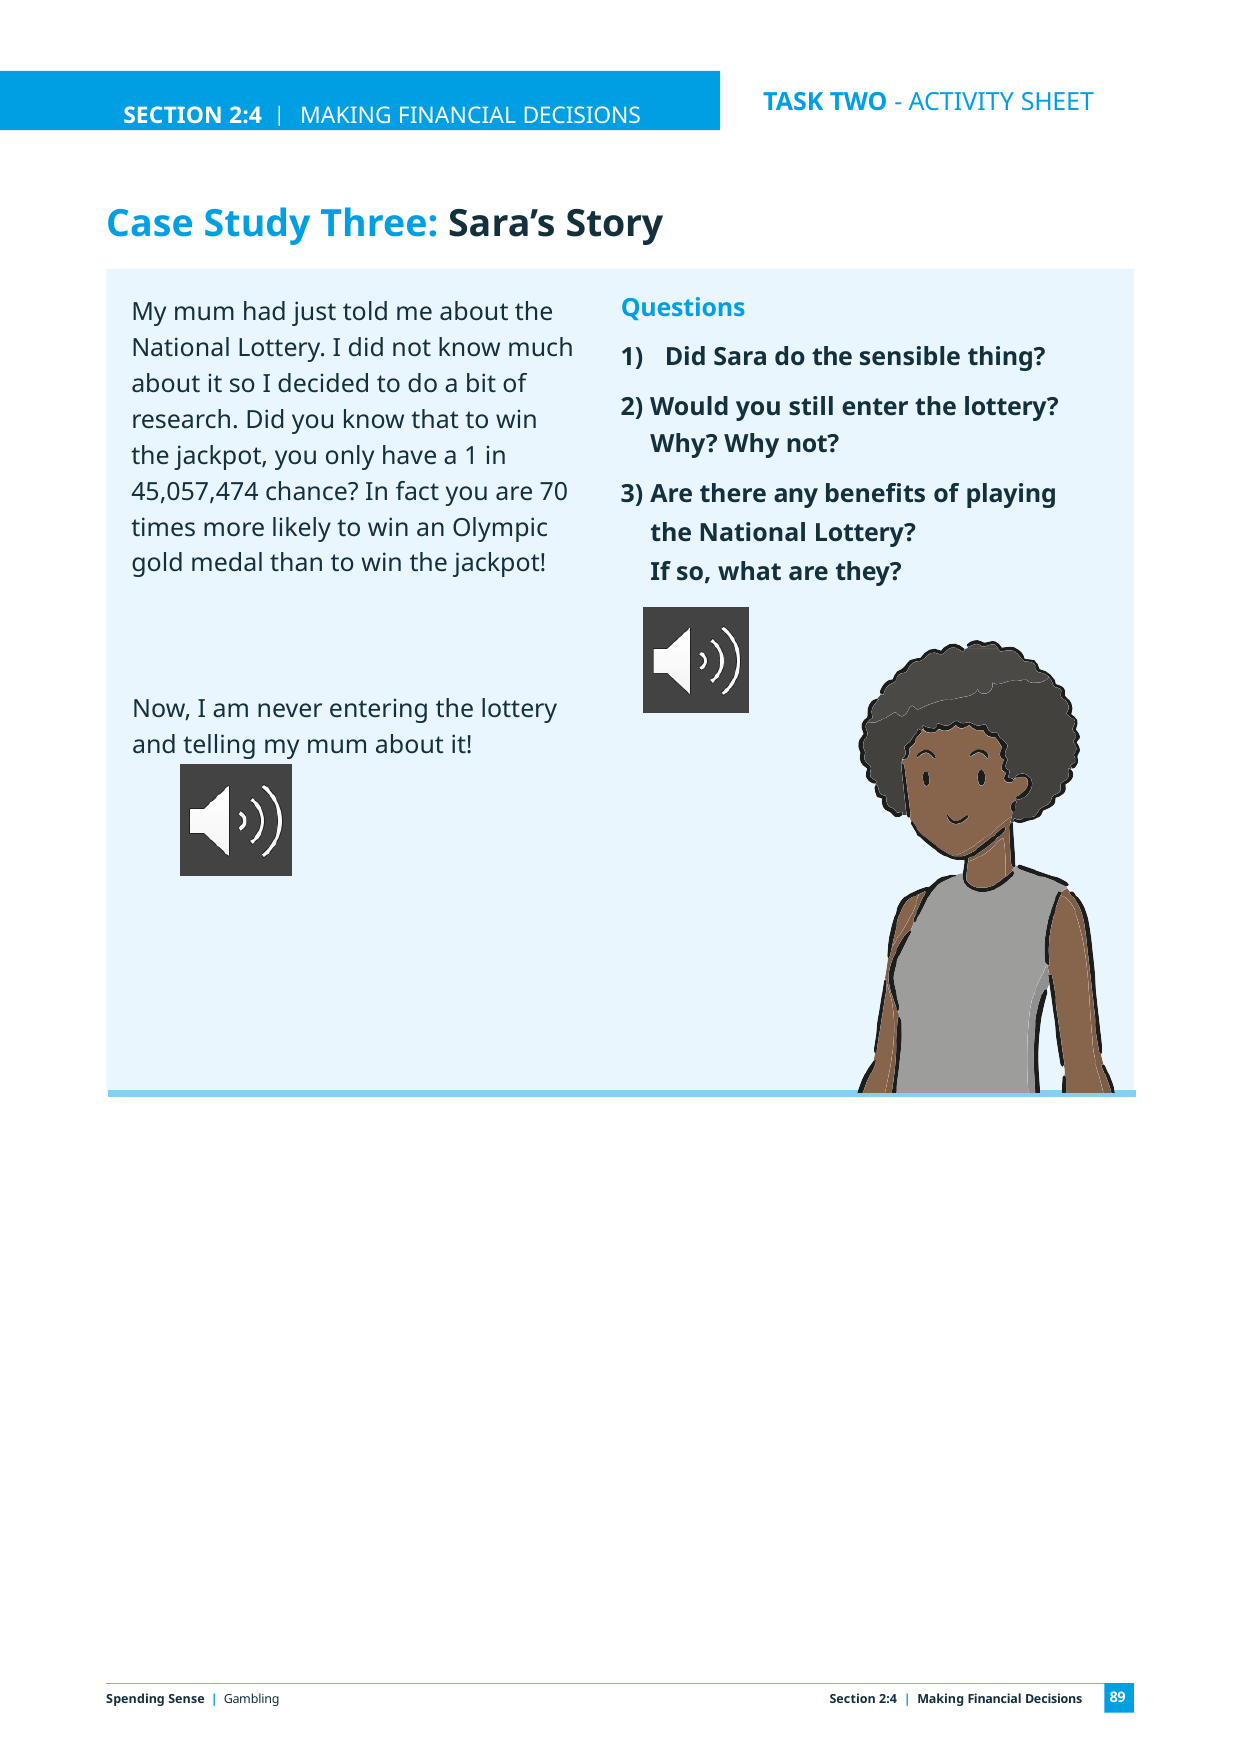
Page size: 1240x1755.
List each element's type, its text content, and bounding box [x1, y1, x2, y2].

text_box Spending Sense | Gambling [104, 1689, 293, 1707]
text_box [1104, 1683, 1134, 1713]
text_box Case Study Three: Sara’s Story [104, 196, 898, 244]
text_box TASK TWO - ACTIVITY SHEET [760, 83, 1136, 116]
text_box 89 [1107, 1686, 1131, 1706]
text_box [106, 268, 1134, 1093]
picture [856, 640, 1116, 1093]
text_box Now, I am never entering the lottery and telling my mum about it! [129, 684, 597, 797]
picture [178, 763, 293, 878]
text_box [720, 70, 1134, 131]
text_box Section 2:4 | Making Financial Decisions [827, 1689, 1096, 1707]
text_box Questions Did Sara do the sensible thing? Would you still enter the lottery? Why? Why not? Are there any benefits of playing the National Lottery? If so, what are they? [618, 288, 1157, 632]
text_box SECTION 2:4 | MAKING FINANCIAL DECISIONS [0, 70, 720, 131]
picture [642, 606, 751, 715]
text_box My mum had just told me about the National Lottery. I did not know much about it so I decided to do a bit of research. Did you know that to win the jackpot, you only have a 1 in 45,057,474 chance? In fact you are 70 times more likely to win an Olympic gold medal than to win the jackpot! [129, 287, 579, 653]
